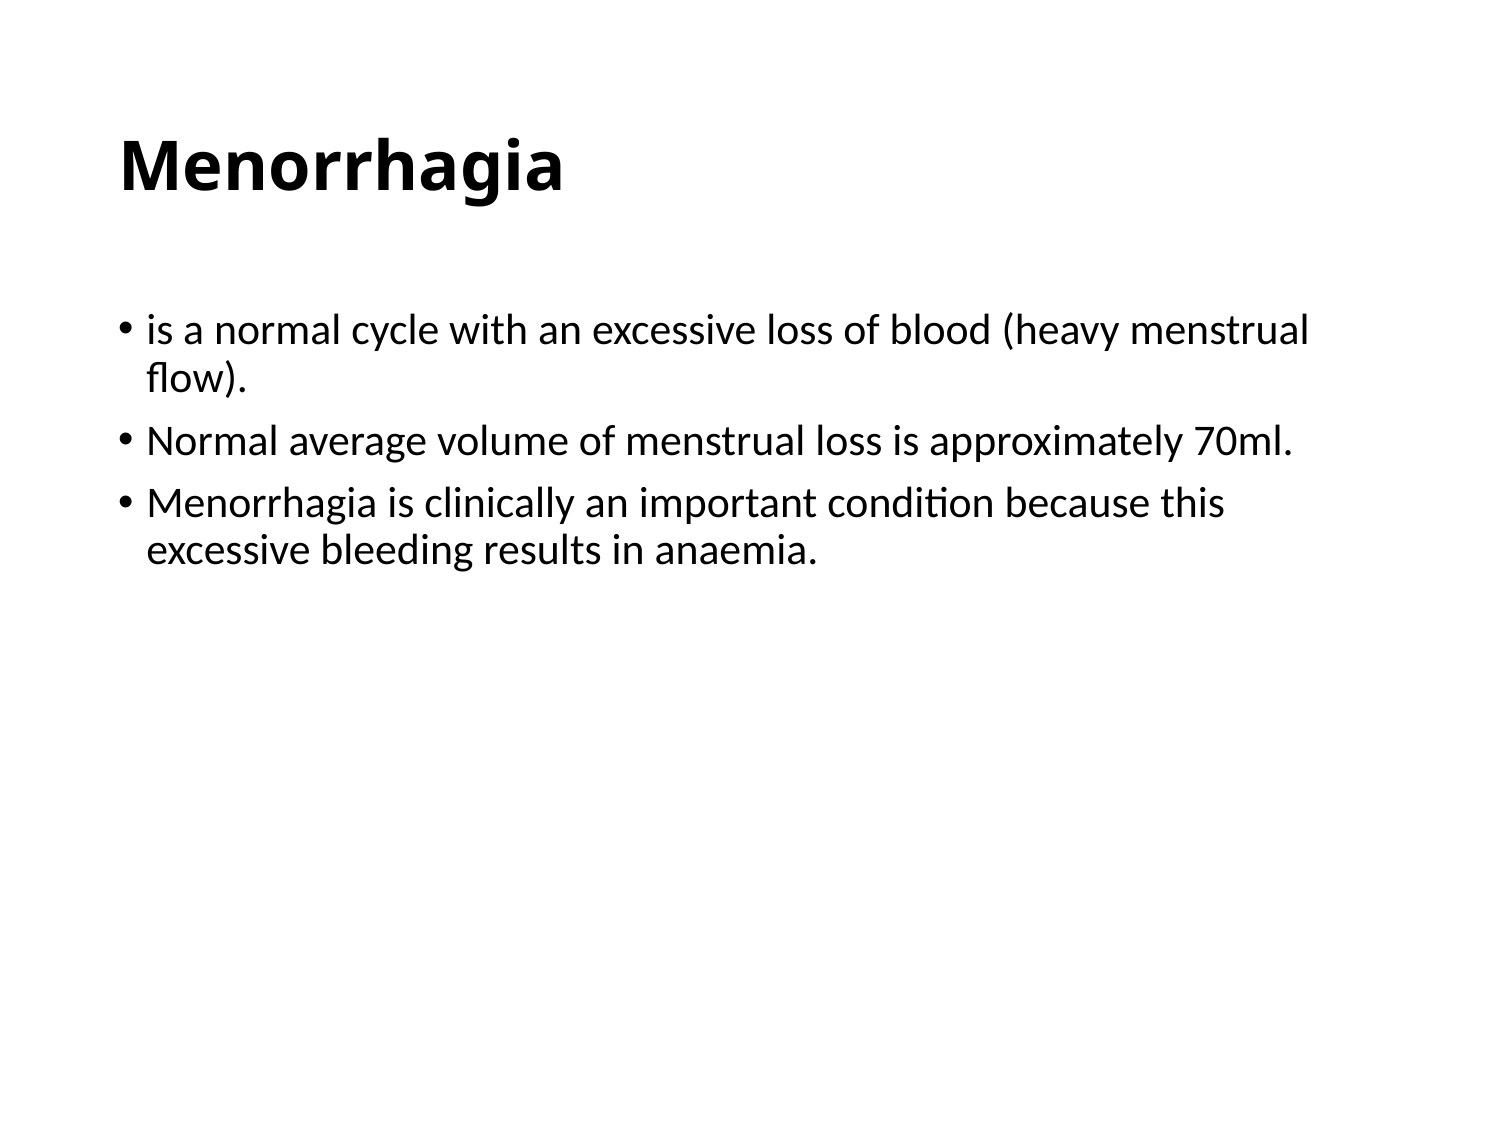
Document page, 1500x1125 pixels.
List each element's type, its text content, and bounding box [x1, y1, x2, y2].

title Menorrhagia [103, 59, 1397, 278]
list is a normal cycle with an excessive loss of blood (heavy menstrual flow). Normal average volume of menstrual loss is approximately 70ml. Menorrhagia is clinically an important condition because this excessive bleeding results in anaemia. [103, 299, 1397, 1014]
